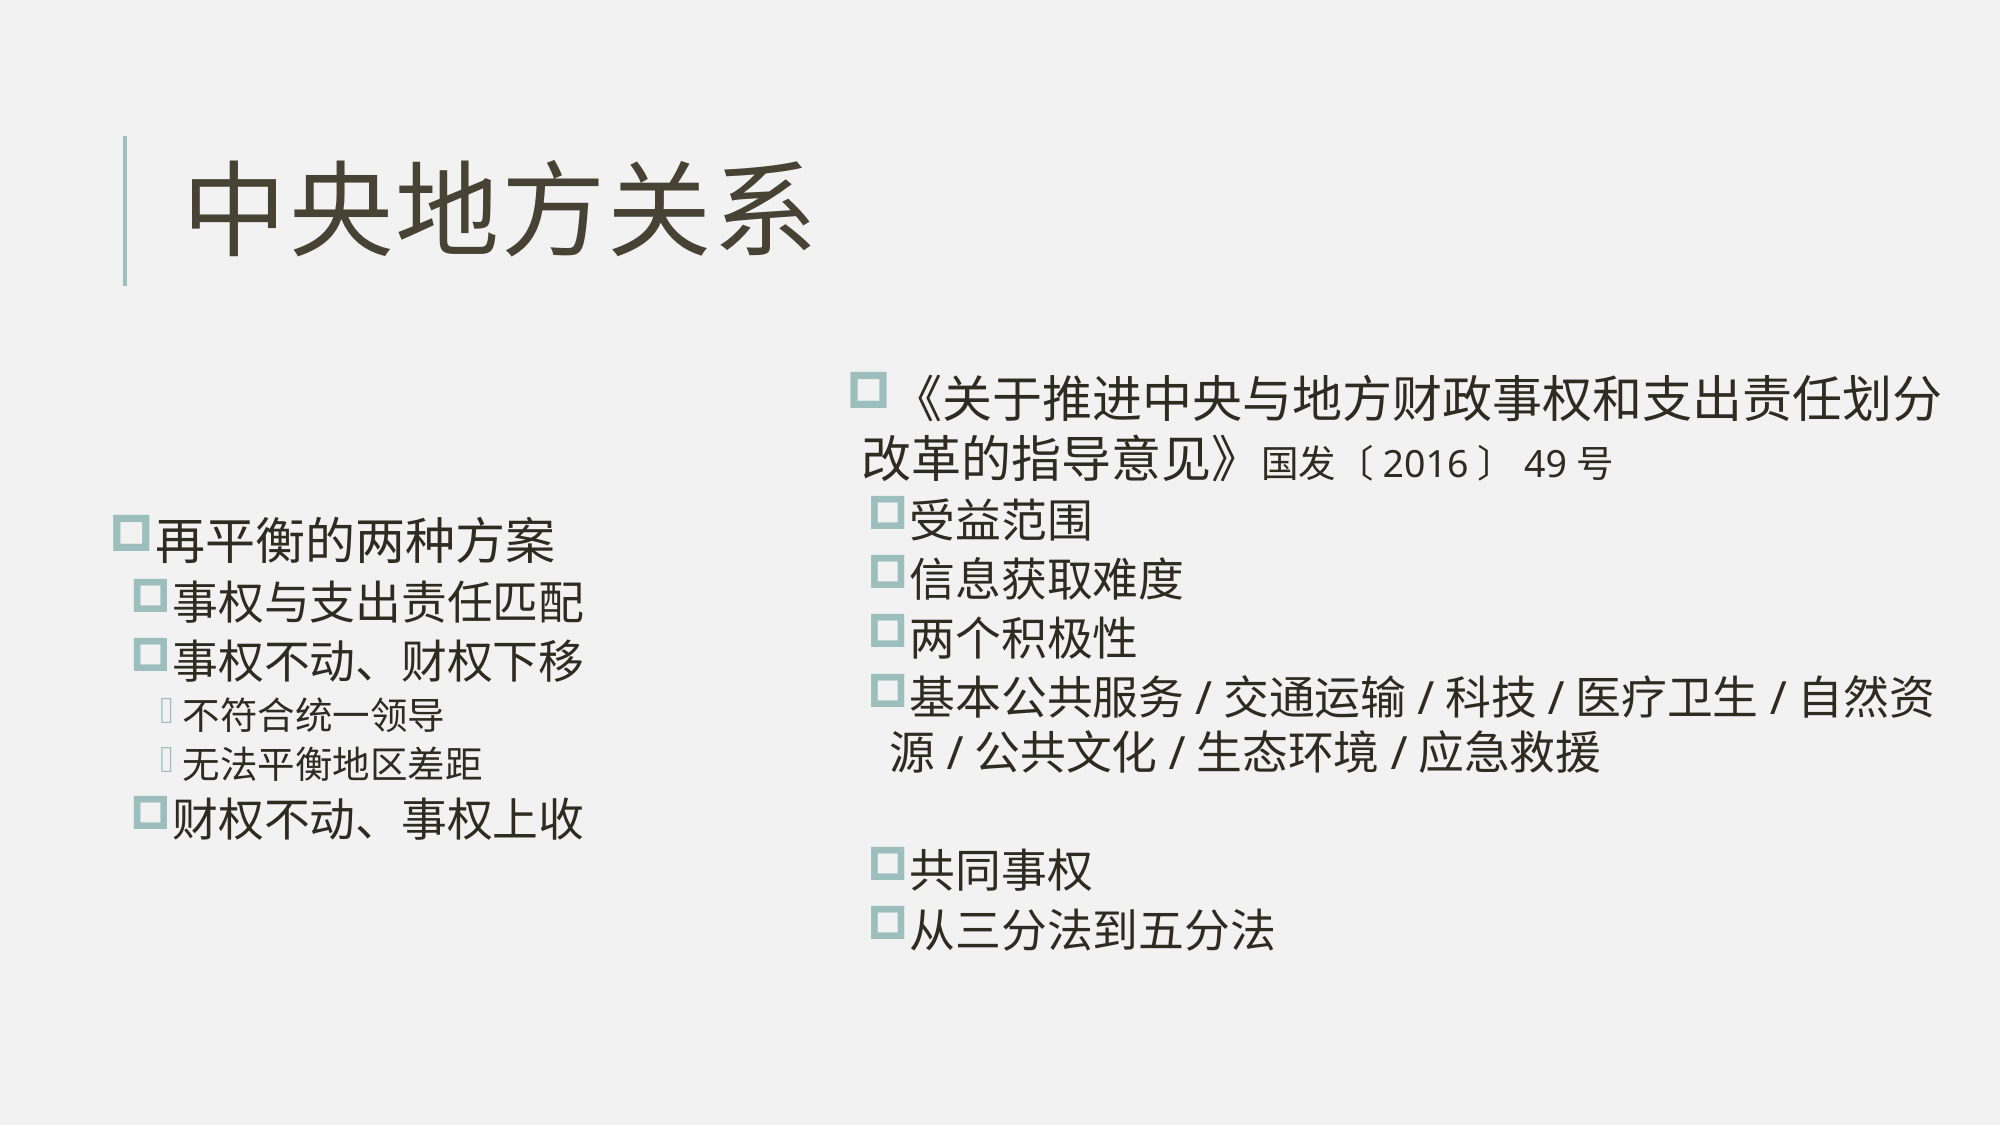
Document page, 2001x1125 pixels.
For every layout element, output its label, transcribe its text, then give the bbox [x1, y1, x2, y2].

text_box 《关于推进中央与地方财政事权和支出责任划分改革的指导意见》国发〔2016〕49号 受益范围 信息获取难度 两个积极性 基本公共服务/交通运输/科技/医疗卫生/自然资源/公共文化/生态环境/应急救援 共同事权 从三分法到五分法 [838, 276, 1954, 1047]
list 再平衡的两种方案 事权与支出责任匹配 事权不动、财权下移 不符合统一领导 无法平衡地区差距 财权不动、事权上收 [101, 309, 708, 1047]
title 中央地方关系 [168, 96, 1763, 342]
